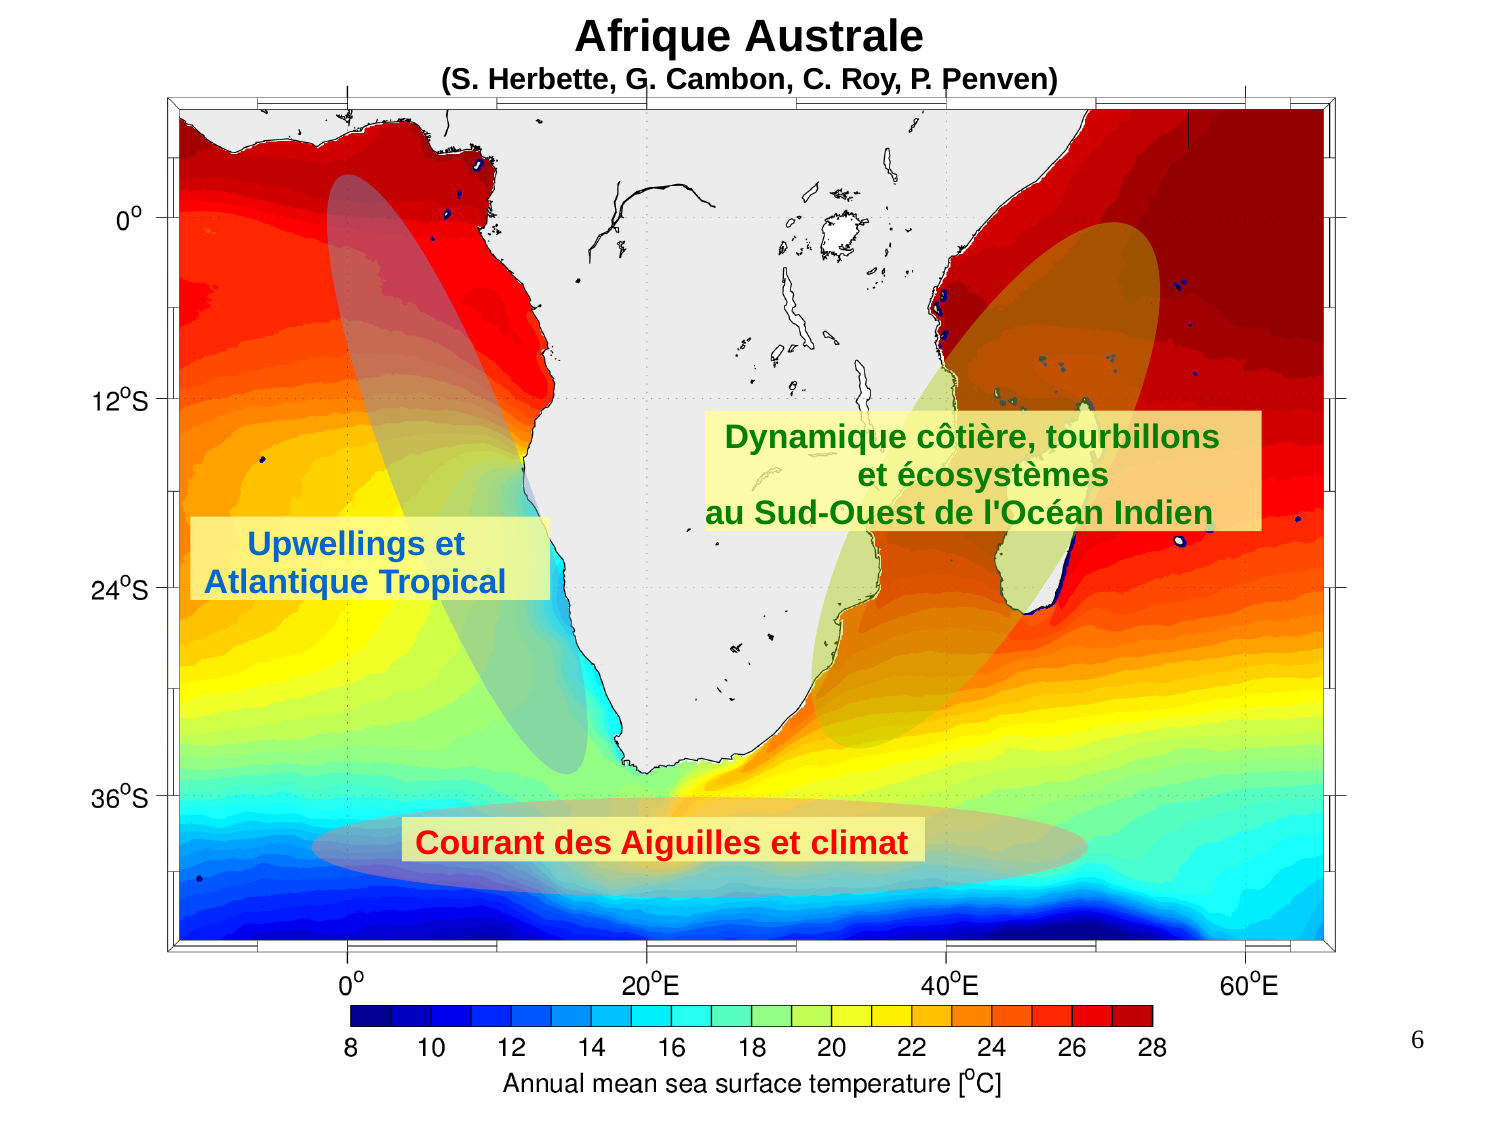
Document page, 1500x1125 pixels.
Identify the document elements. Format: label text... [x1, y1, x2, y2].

text_box [326, 174, 541, 516]
text_box [440, 547, 588, 775]
text_box Dynamique côtière, tourbillons et écosystèmes au Sud-Ouest de l'Océan Indien [705, 410, 1262, 532]
title Afrique Australe (S. Herbette, G. Cambon, C. Roy, P. Penven) [432, 5, 1059, 196]
text_box [911, 222, 1161, 410]
text_box Upwellings et Atlantique Tropical [190, 516, 551, 600]
text_box [811, 532, 1077, 749]
text_box [91, 85, 1347, 1098]
text_box [311, 796, 1089, 898]
text_box Courant des Aiguilles et climat [401, 816, 925, 862]
text_box 6 [1409, 1019, 1427, 1054]
